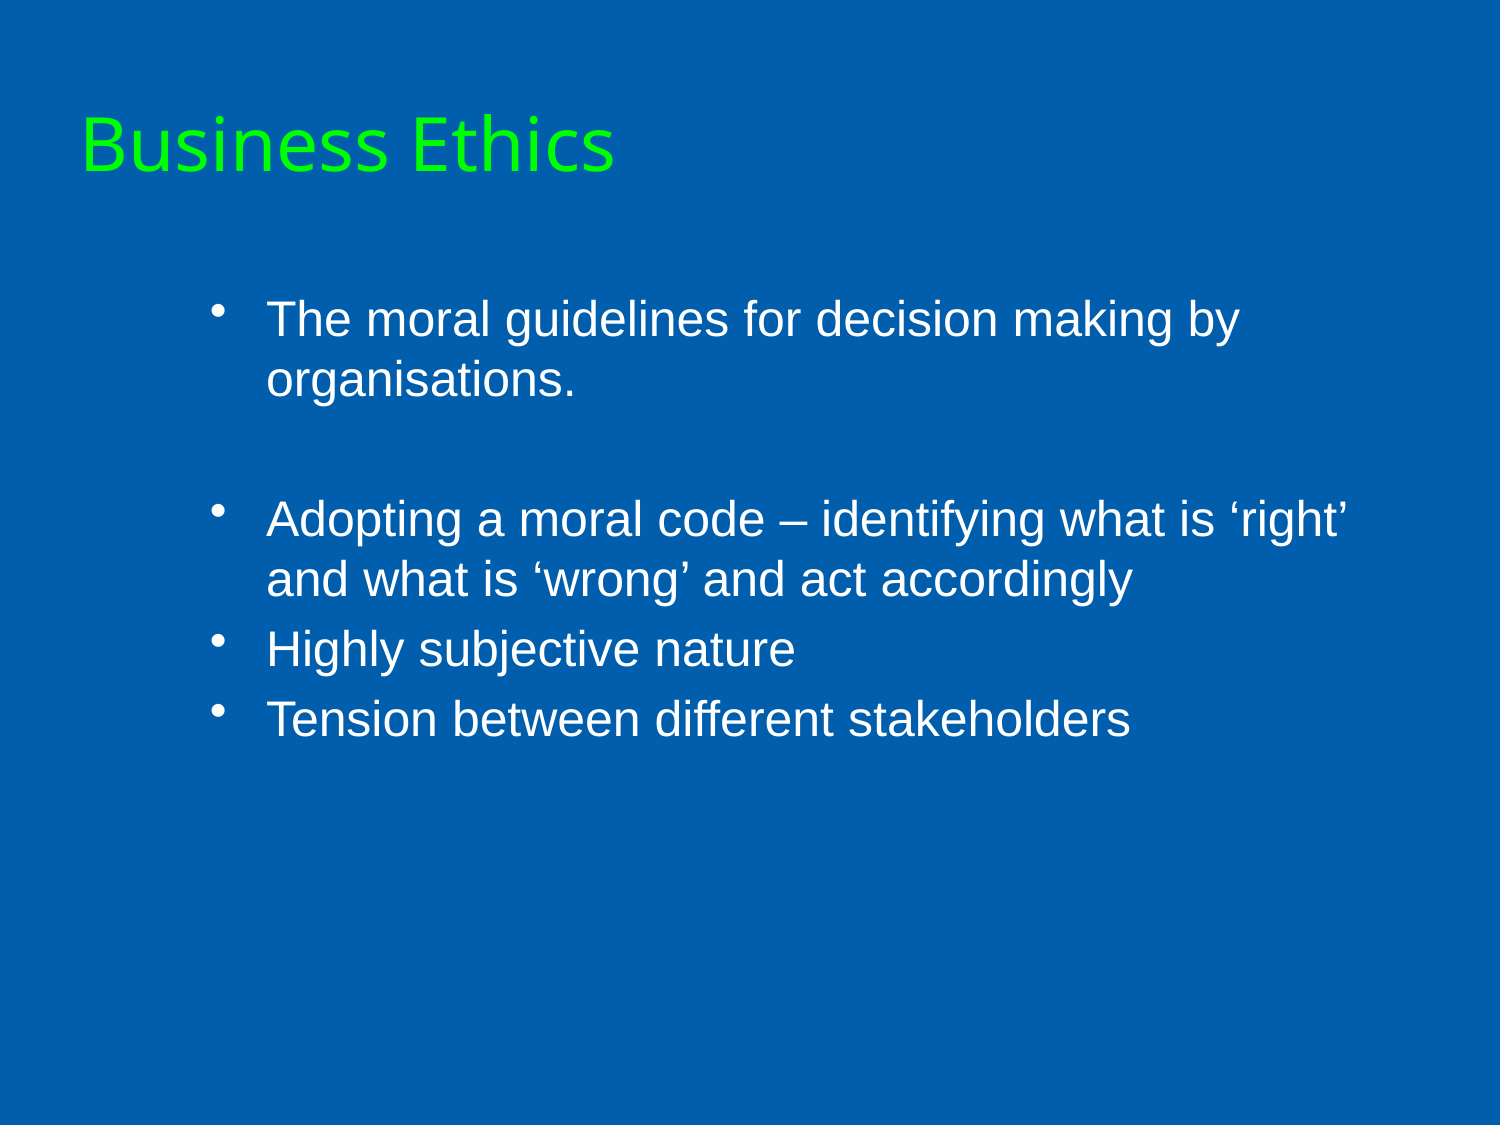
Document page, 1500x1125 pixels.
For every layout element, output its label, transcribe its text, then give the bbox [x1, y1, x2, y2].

list The moral guidelines for decision making by organisations. Adopting a moral code – identifying what is ‘right’ and what is ‘wrong’ and act accordingly Highly subjective nature Tension between different stakeholders [194, 278, 1458, 930]
title Business Ethics [64, 66, 1328, 217]
